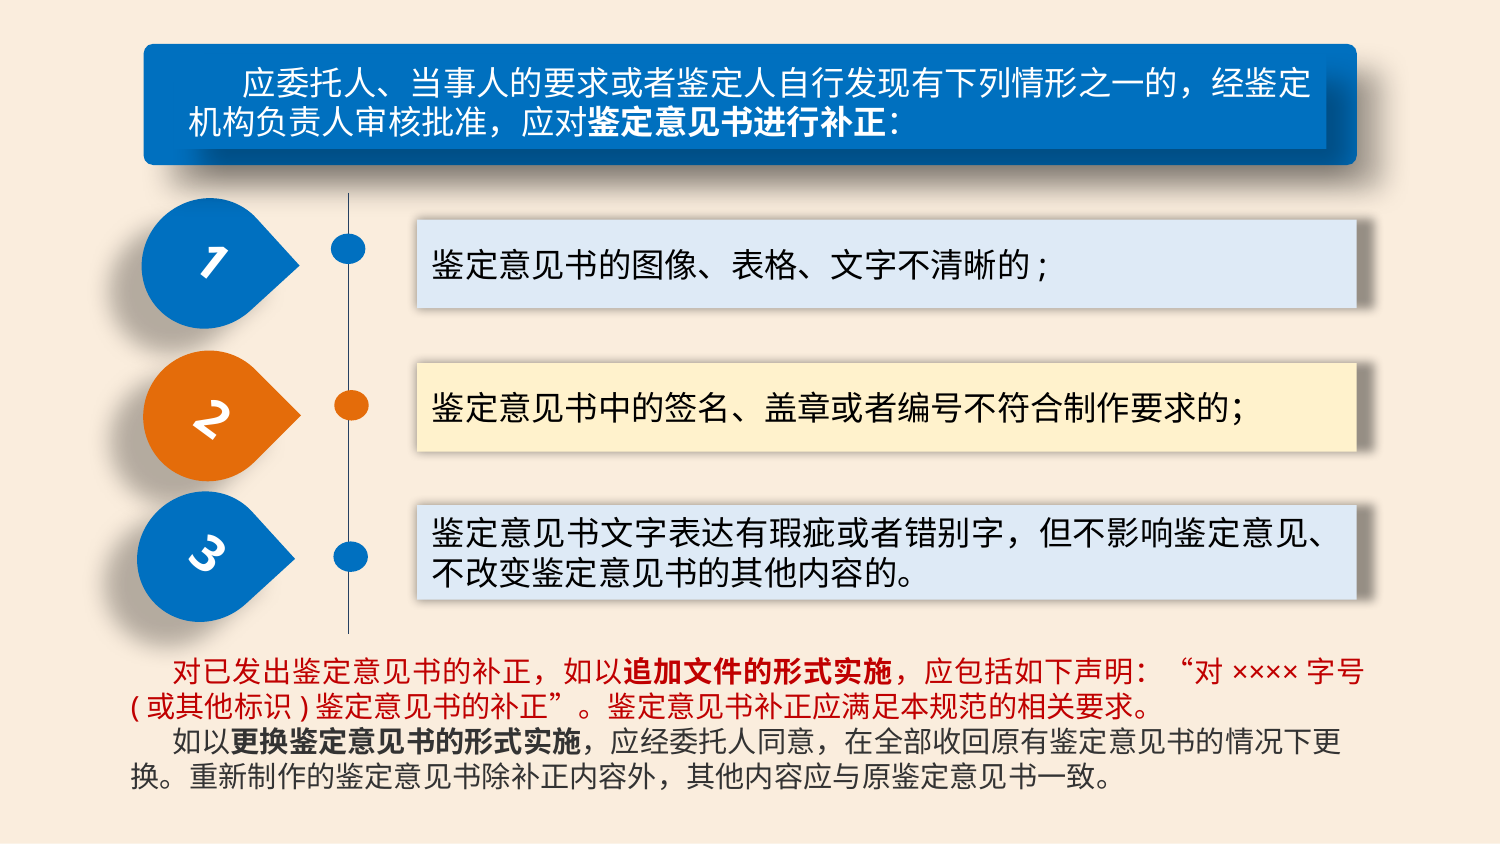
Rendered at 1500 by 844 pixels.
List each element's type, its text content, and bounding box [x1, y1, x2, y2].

text_box 对已发出鉴定意见书的补正，如以追加文件的形式实施，应包括如下声明：“对××××字号(或其他标识)鉴定意见书的补正”。鉴定意见书补正应满足本规范的相关要求。 如以更换鉴定意见书的形式实施，应经委托人同意，在全部收回原有鉴定意见书的情况下更换。重新制作的鉴定意见书除补正内容外，其他内容应与原鉴定意见书一致。 [116, 645, 1388, 801]
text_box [330, 192, 370, 635]
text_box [143, 43, 1357, 166]
text_box 鉴定意见书的图像、表格、文字不清晰的; [417, 219, 1357, 309]
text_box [142, 350, 278, 482]
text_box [140, 199, 275, 328]
text_box 鉴定意见书文字表达有瑕疵或者错别字，但不影响鉴定意见、不改变鉴定意见书的其他内容的。 [417, 505, 1357, 600]
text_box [135, 492, 270, 621]
text_box 鉴定意见书中的签名、盖章或者编号不符合制作要求的； [417, 363, 1357, 452]
